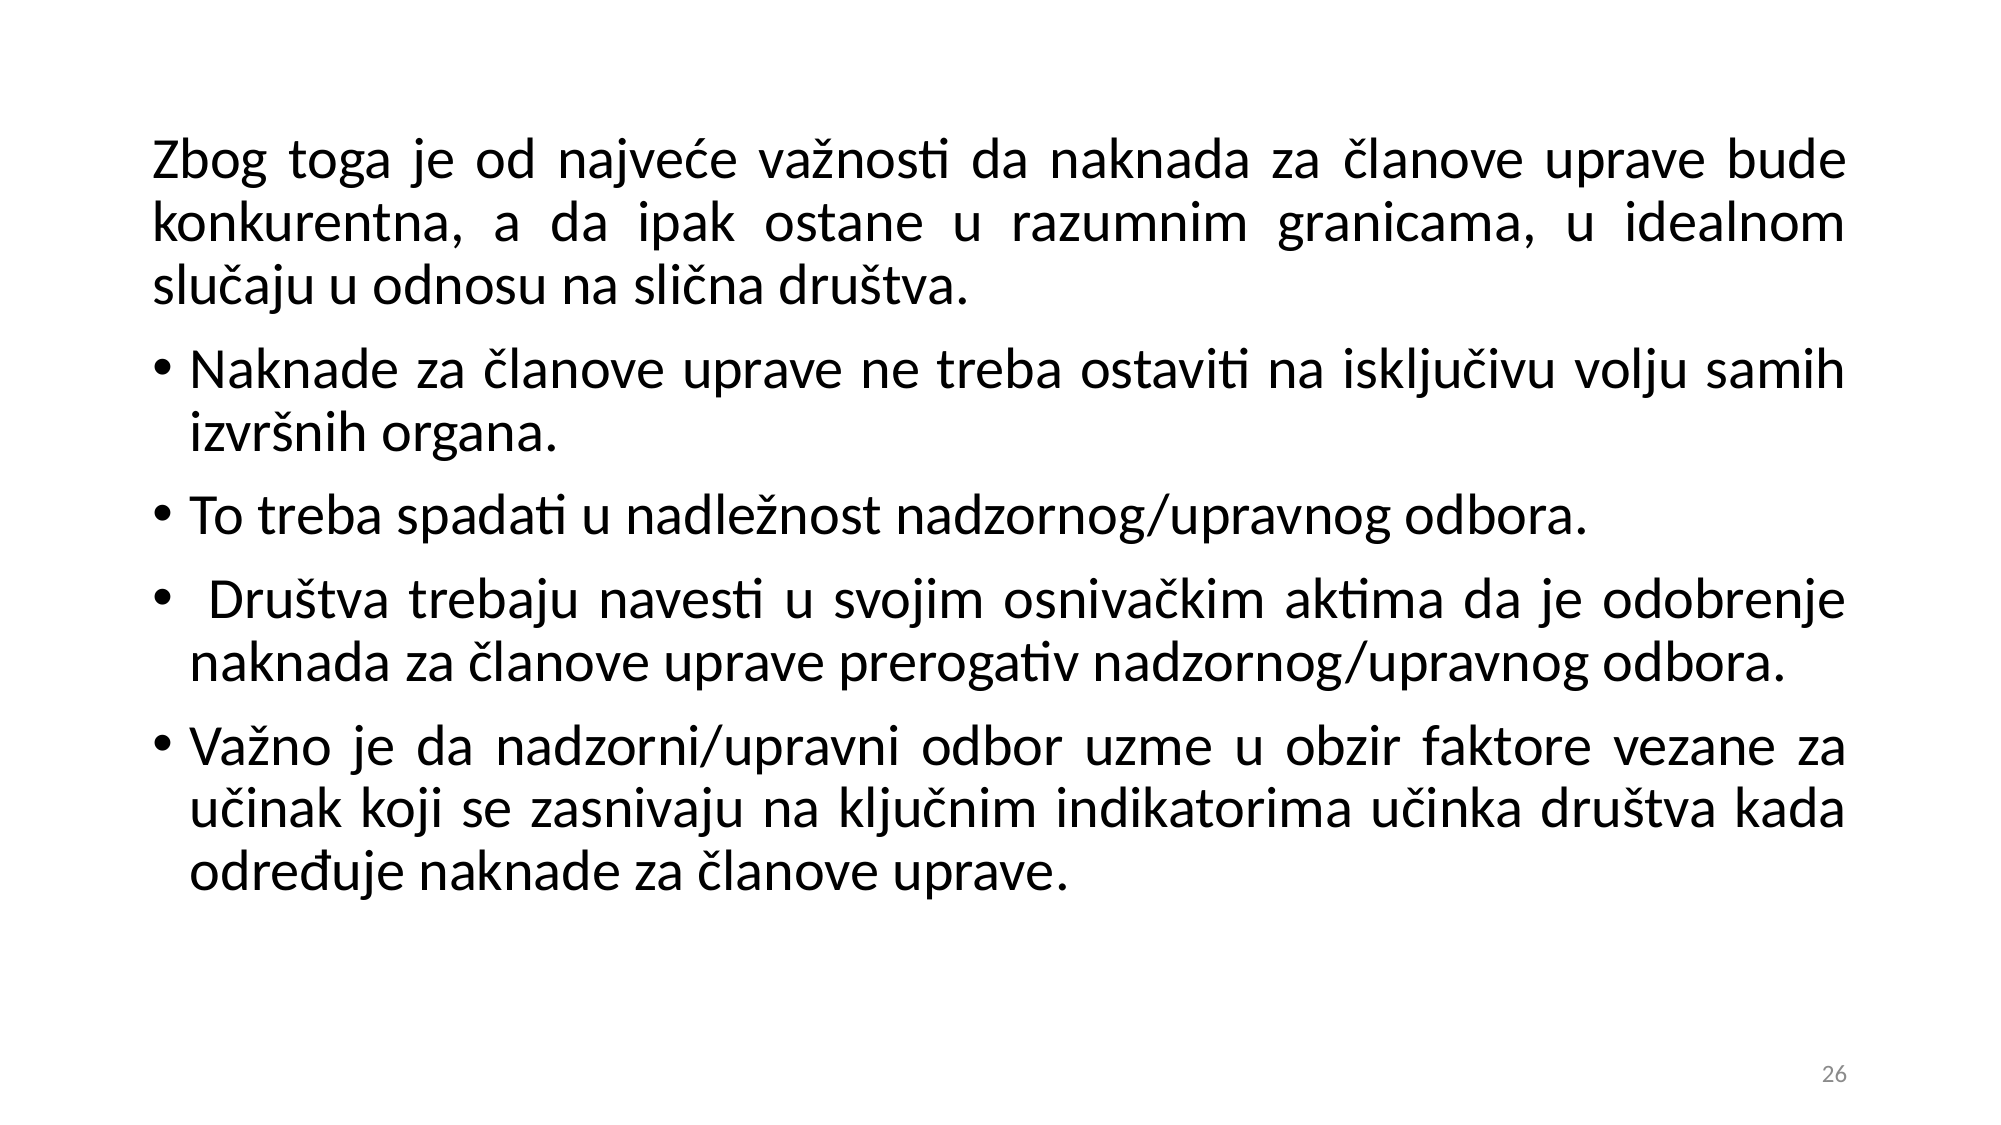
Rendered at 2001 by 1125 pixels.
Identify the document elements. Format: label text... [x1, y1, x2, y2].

slide_number 26 [1412, 1042, 1863, 1103]
list Zbog toga je od najveće važnosti da naknada za članove uprave bude konkurentna, a da ipak ostane u razumnim granicama, u idealnom slučaju u odnosu na slična društva. Naknade za članove uprave ne treba ostaviti na isključivu volju samih izvršnih organa. To treba spadati u nadležnost nadzornog/upravnog odbora. Društva trebaju navesti u svojim osnivačkim aktima da je odobrenje naknada za članove uprave prerogativ nadzornog/upravnog odbora. Važno je da nadzorni/upravni odbor uzme u obzir faktore vezane za učinak koji se zasnivaju na ključnim indikatorima učinka društva kada određuje naknade za članove uprave. [137, 121, 1863, 1014]
